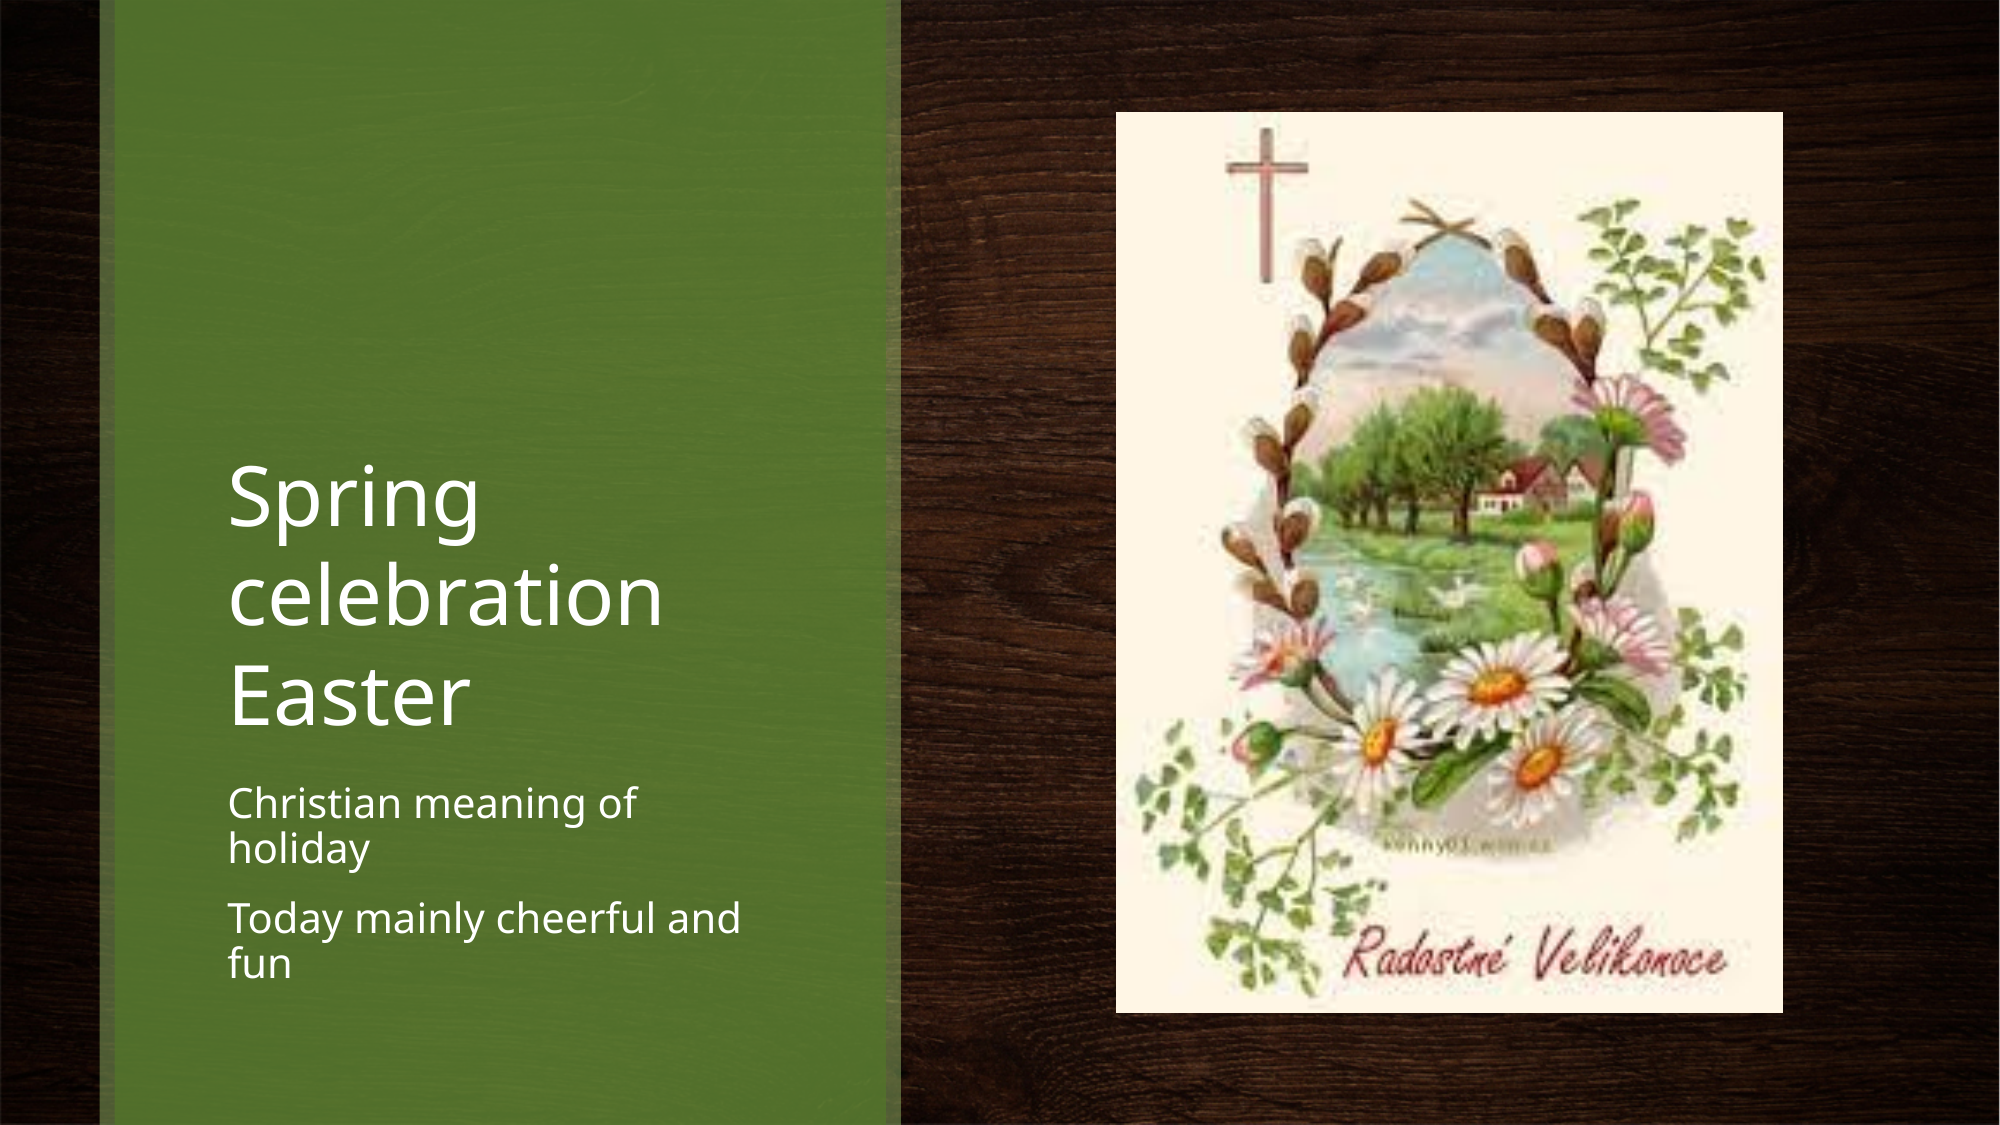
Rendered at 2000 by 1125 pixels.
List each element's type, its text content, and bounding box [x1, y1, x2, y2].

picture [0, 0, 99, 1125]
title Spring celebration Easter [212, 112, 800, 750]
list Christian meaning of holiday Today mainly cheerful and fun [212, 774, 800, 1005]
picture [901, 0, 2000, 1125]
